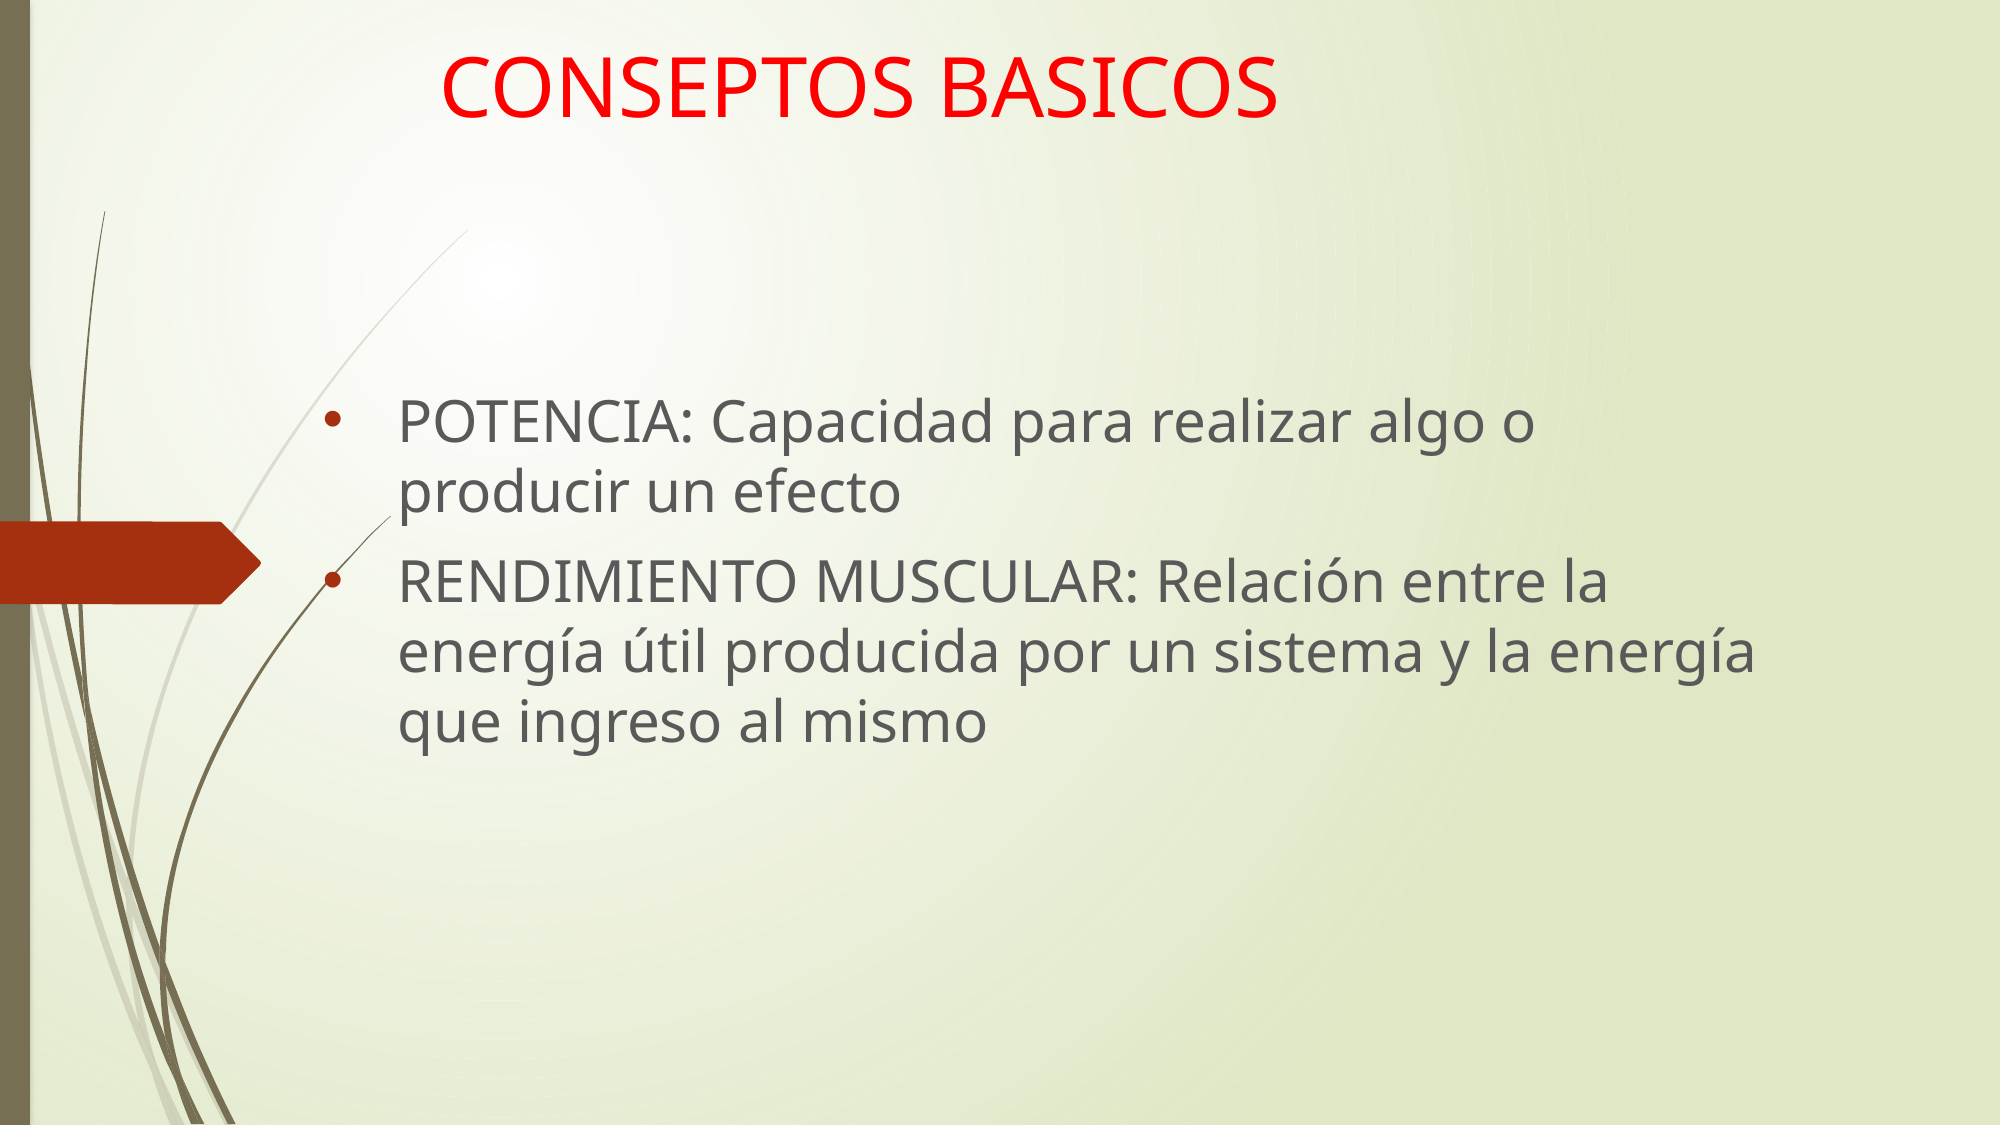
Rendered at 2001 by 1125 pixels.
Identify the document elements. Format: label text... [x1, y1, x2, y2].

list POTENCIA: Capacidad para realizar algo o producir un efecto RENDIMIENTO MUSCULAR: Relación entre la energía útil producida por un sistema y la energía que ingreso al mismo [307, 376, 1777, 902]
title CONSEPTOS BASICOS [424, 0, 1888, 143]
